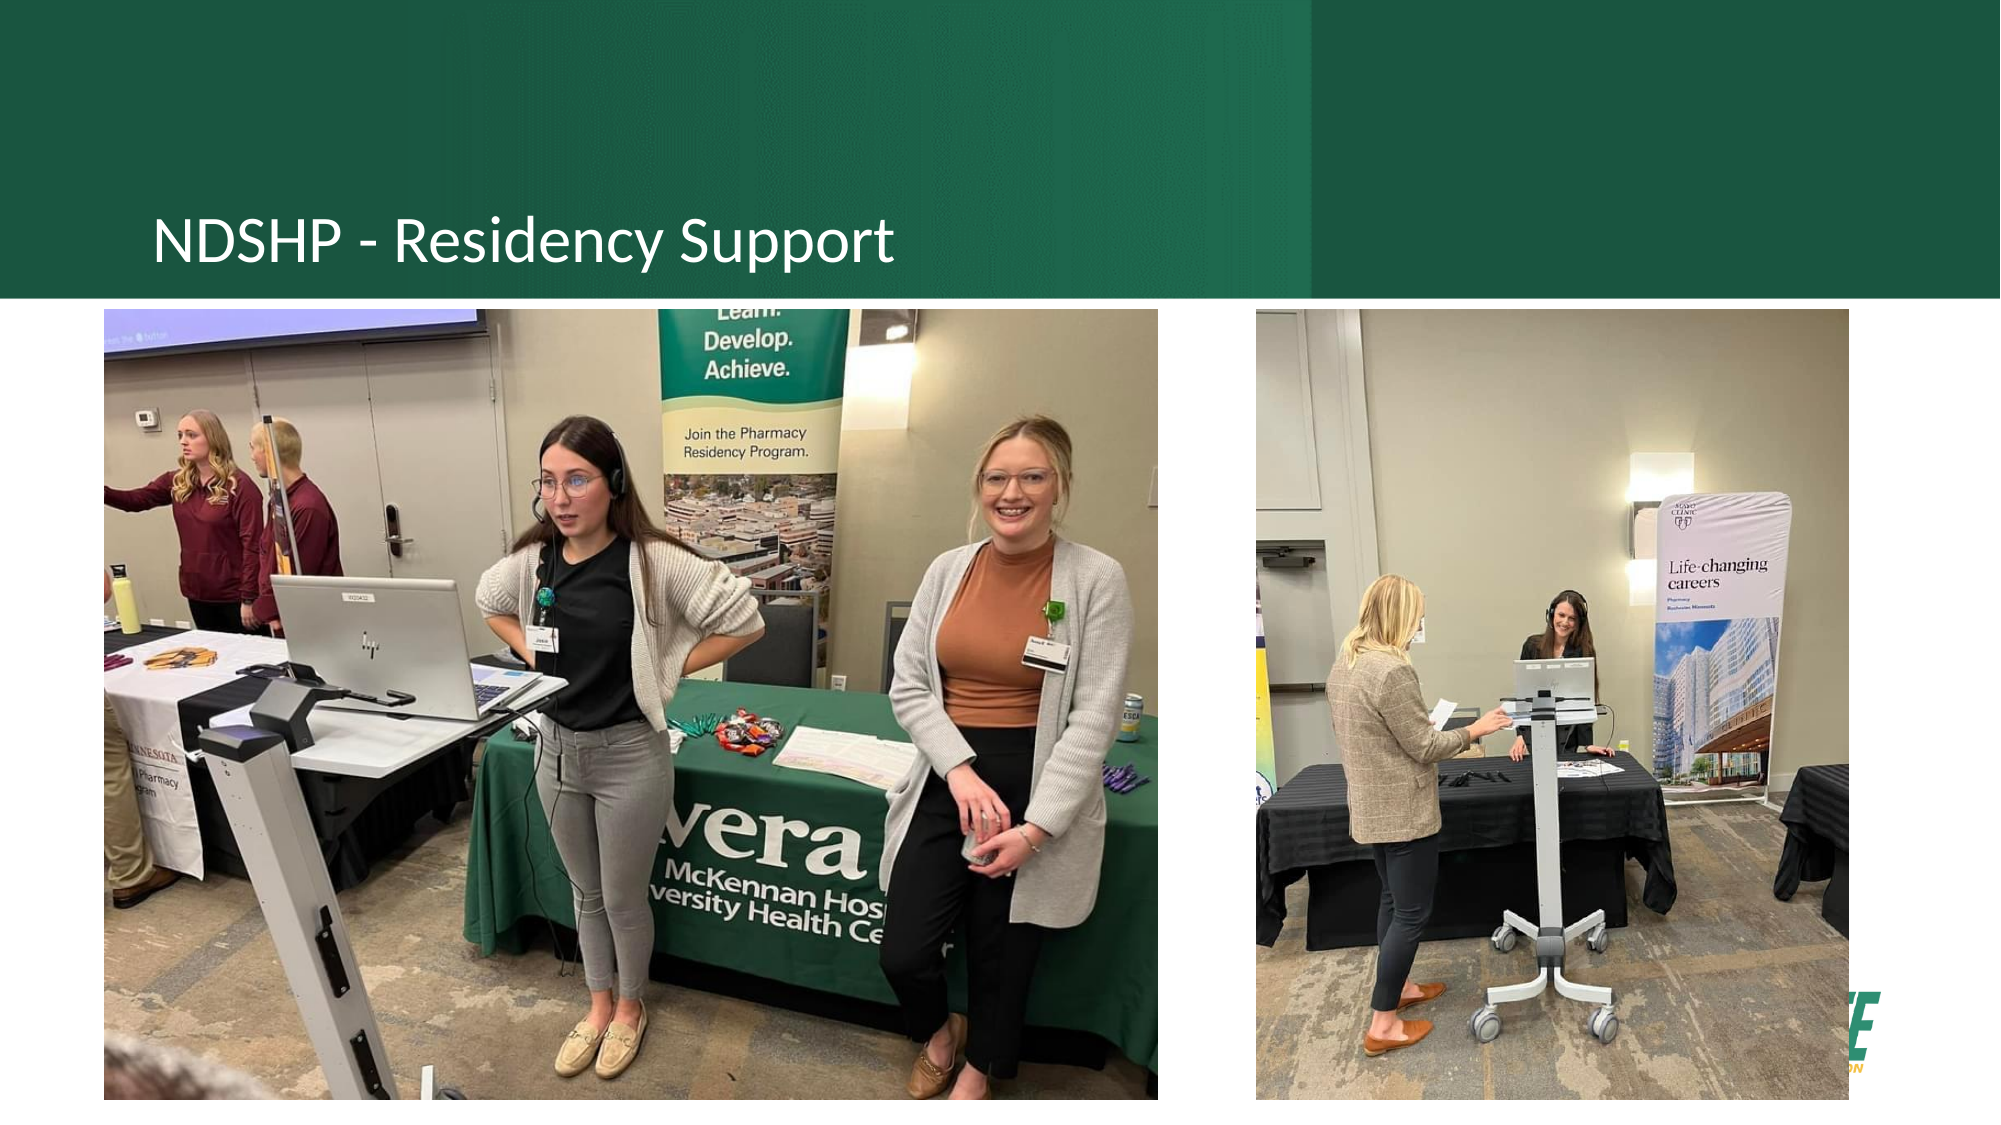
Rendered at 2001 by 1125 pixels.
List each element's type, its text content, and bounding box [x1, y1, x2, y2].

title NDSHP - Residency Support [137, 22, 1803, 285]
picture [0, 0, 2000, 1125]
